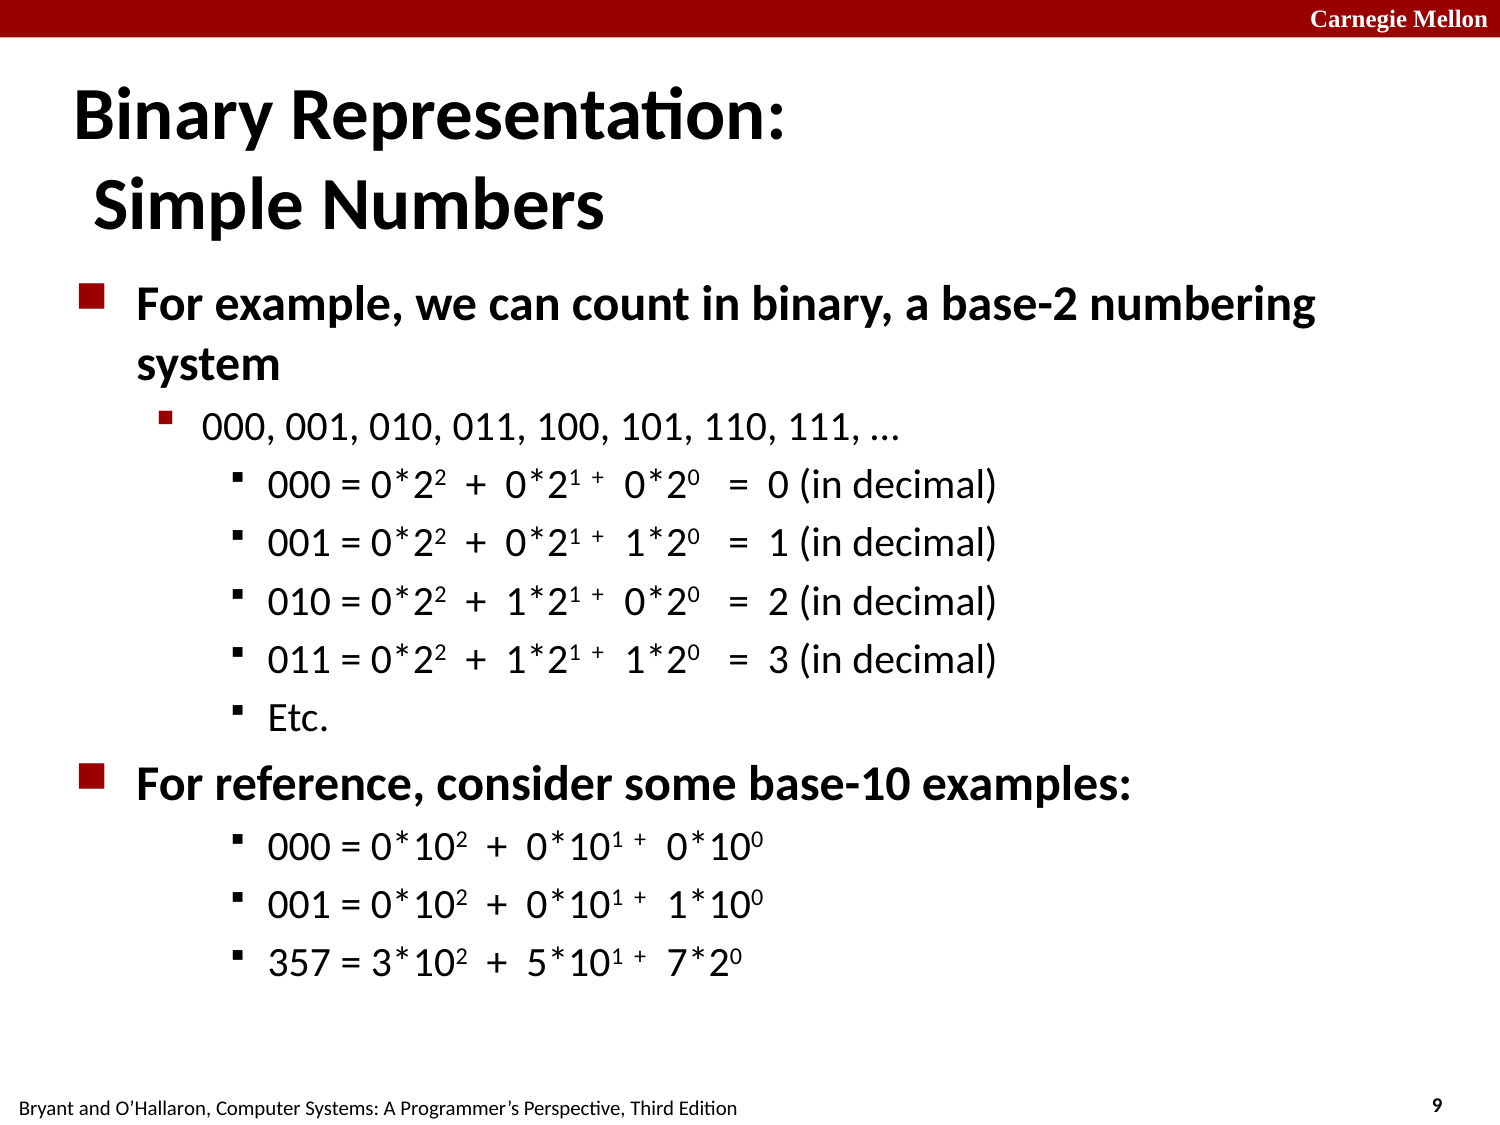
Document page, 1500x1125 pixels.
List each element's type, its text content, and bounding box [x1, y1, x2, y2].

title Binary Representation: Simple Numbers [58, 71, 1305, 238]
list For example, we can count in binary, a base-2 numbering system 000, 001, 010, 011, 100, 101, 110, 111, … 000 = 0*22 + 0*21 + 0*20 = 0 (in decimal) 001 = 0*22 + 0*21 + 1*20 = 1 (in decimal) 010 = 0*22 + 1*21 + 0*20 = 2 (in decimal) 011 = 0*22 + 1*21 + 1*20 = 3 (in decimal) Etc. For reference, consider some base-10 examples: 000 = 0*102 + 0*101 + 0*100 001 = 0*102 + 0*101 + 1*100 357 = 3*102 + 5*101 + 7*20 [64, 262, 1361, 1040]
